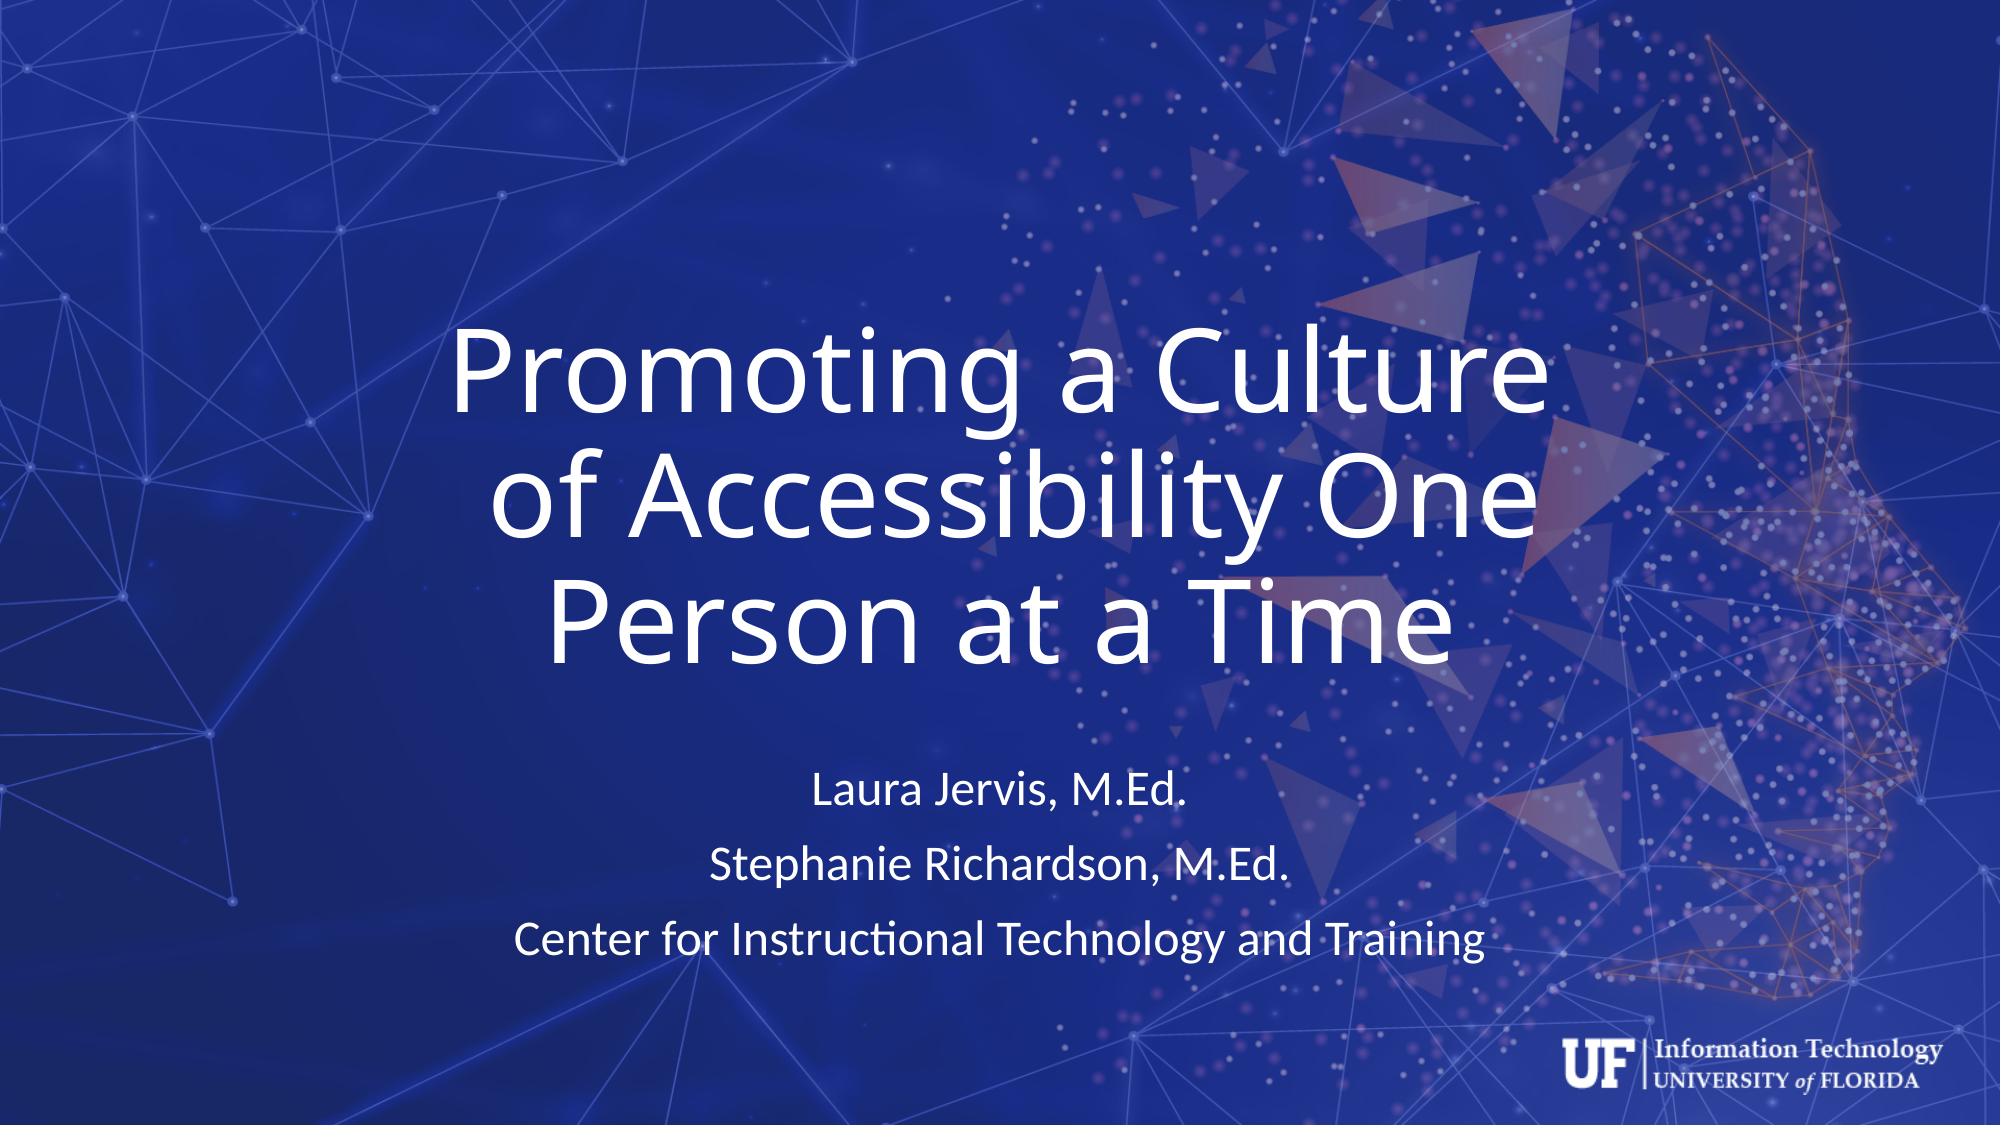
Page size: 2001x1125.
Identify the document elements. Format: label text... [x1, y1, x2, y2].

title Promoting a Culture of Accessibility One Person at a Time [249, 304, 1750, 696]
picture [0, 0, 2000, 1125]
subtitle Laura Jervis, M.Ed. Stephanie Richardson, M.Ed. Center for Instructional Technology and Training [249, 755, 1750, 1027]
